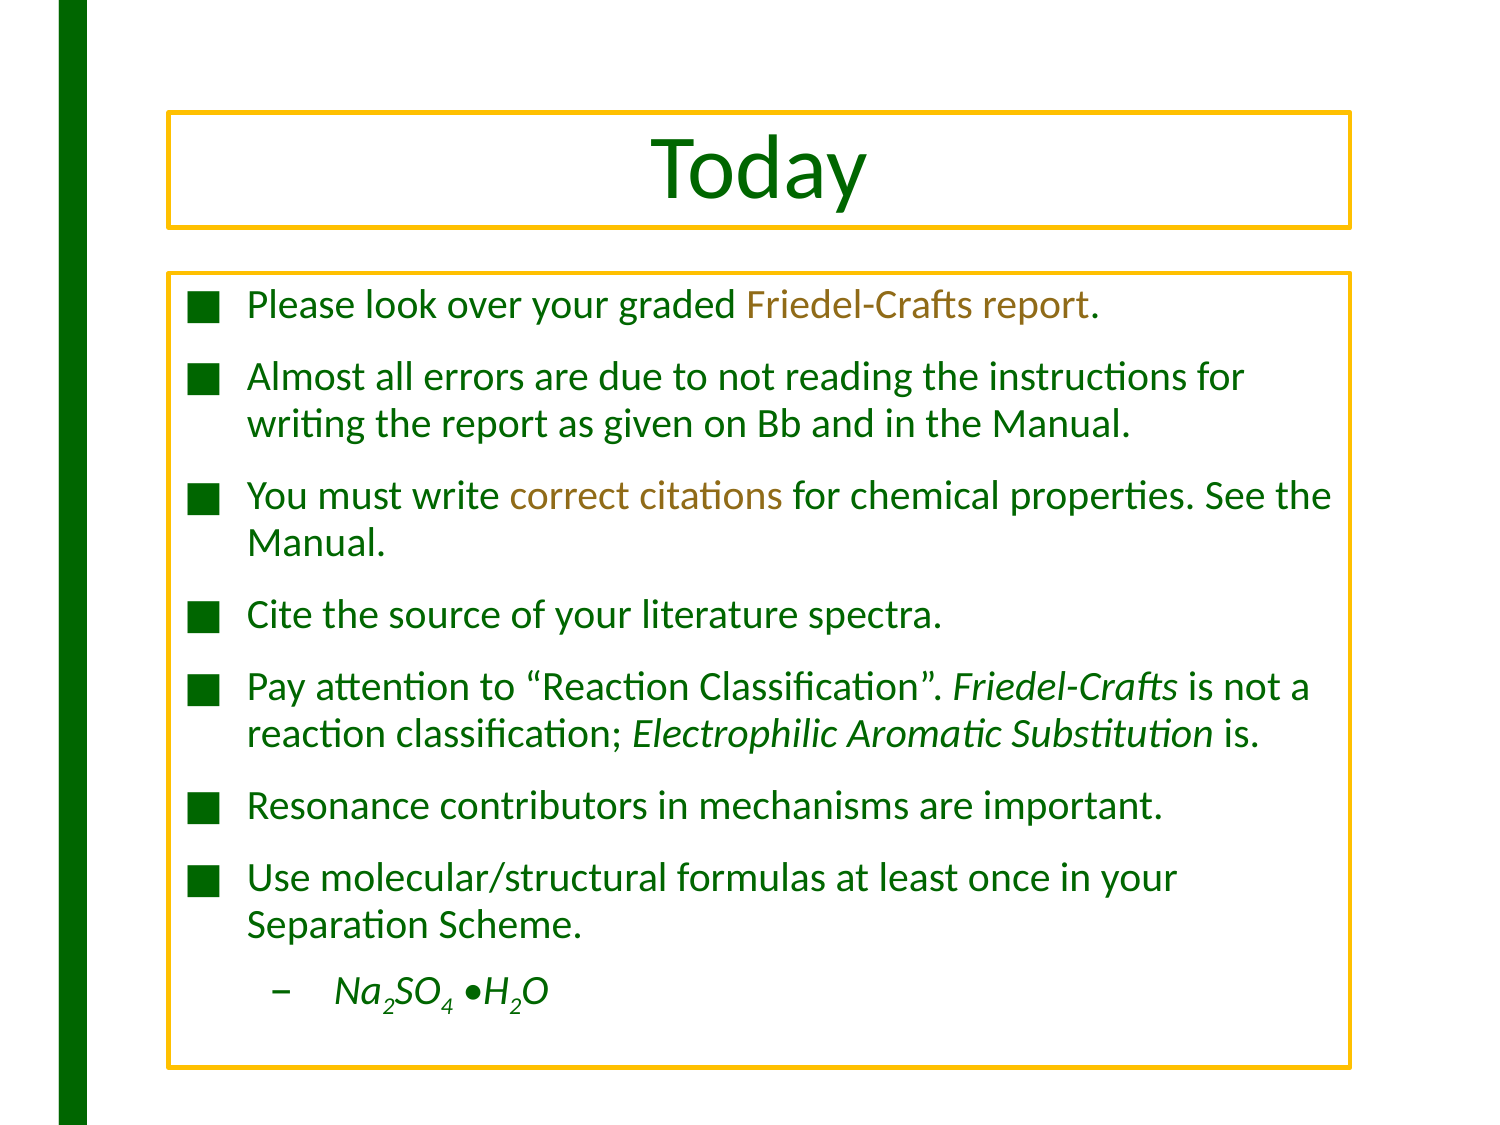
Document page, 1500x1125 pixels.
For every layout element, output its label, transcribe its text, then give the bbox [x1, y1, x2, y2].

list Please look over your graded Friedel-Crafts report. Almost all errors are due to not reading the instructions for writing the report as given on Bb and in the Manual. You must write correct citations for chemical properties. See the Manual. Cite the source of your literature spectra. Pay attention to “Reaction Classification”. Friedel-Crafts is not a reaction classification; Electrophilic Aromatic Substitution is. Resonance contributors in mechanisms are important. Use molecular/structural formulas at least once in your Separation Scheme. Na2SO4 •H2O [168, 273, 1351, 1068]
title Today [168, 112, 1351, 228]
